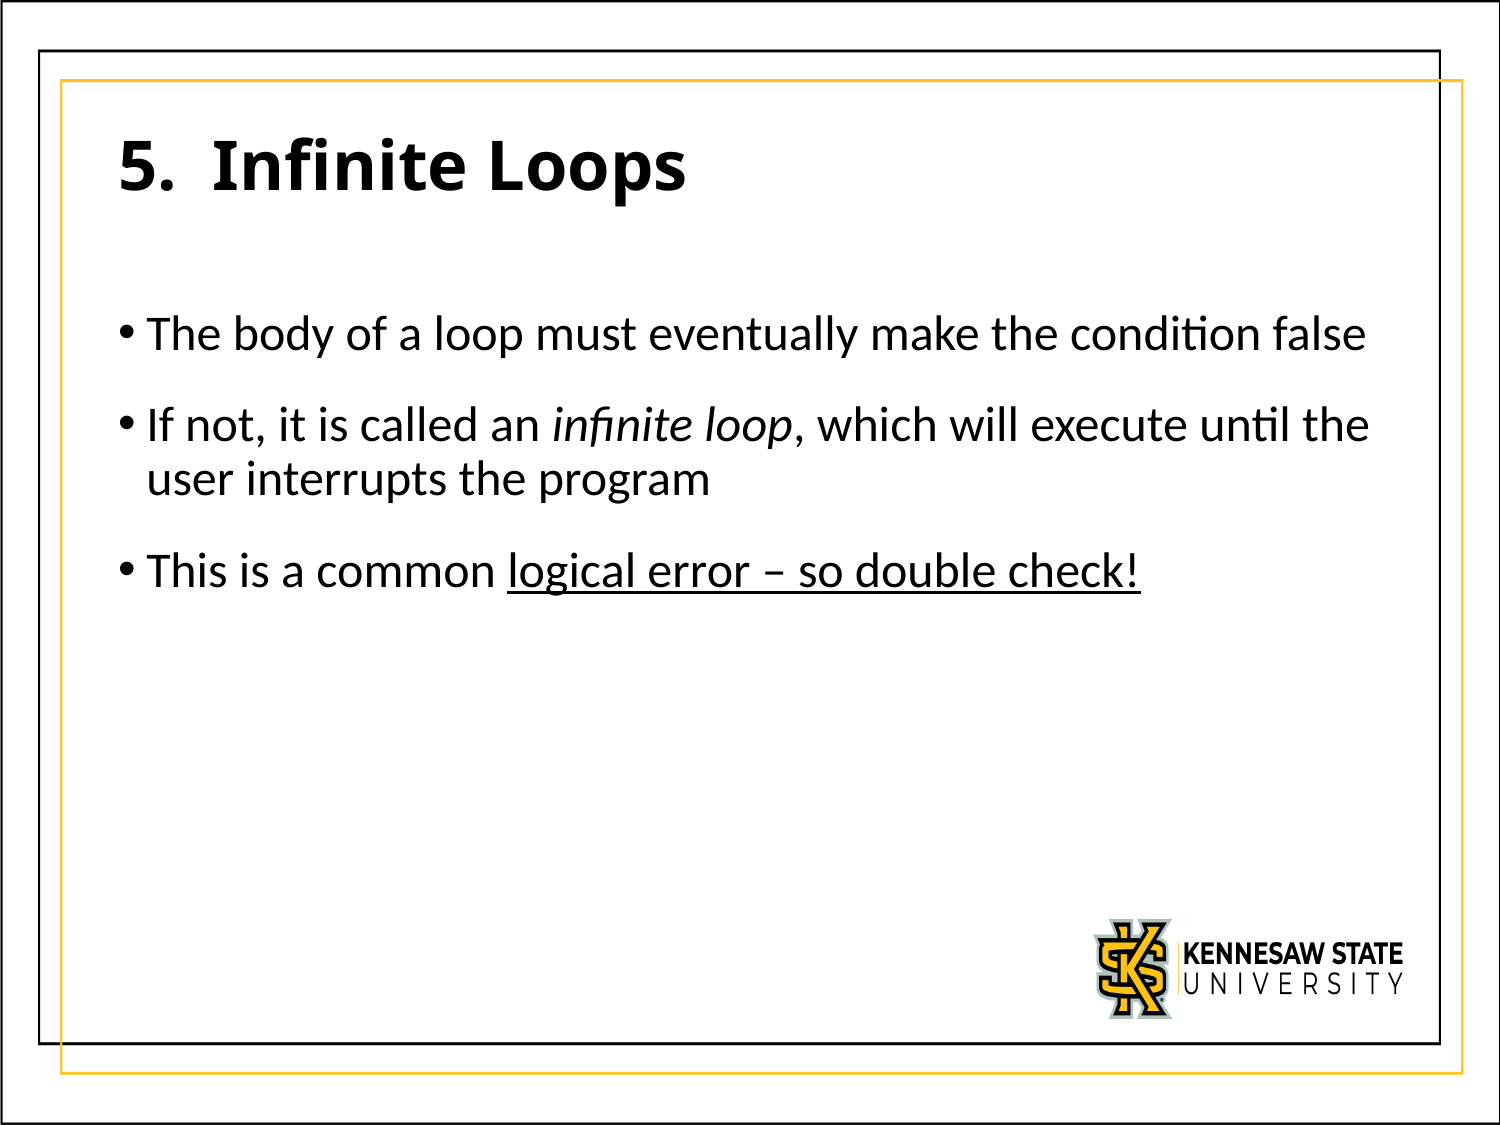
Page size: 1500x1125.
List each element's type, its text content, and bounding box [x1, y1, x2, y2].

picture [0, 0, 1500, 1125]
list The body of a loop must eventually make the condition false If not, it is called an infinite loop, which will execute until the user interrupts the program This is a common logical error – so double check! [103, 299, 1397, 1014]
title 5. Infinite Loops [103, 59, 1397, 278]
